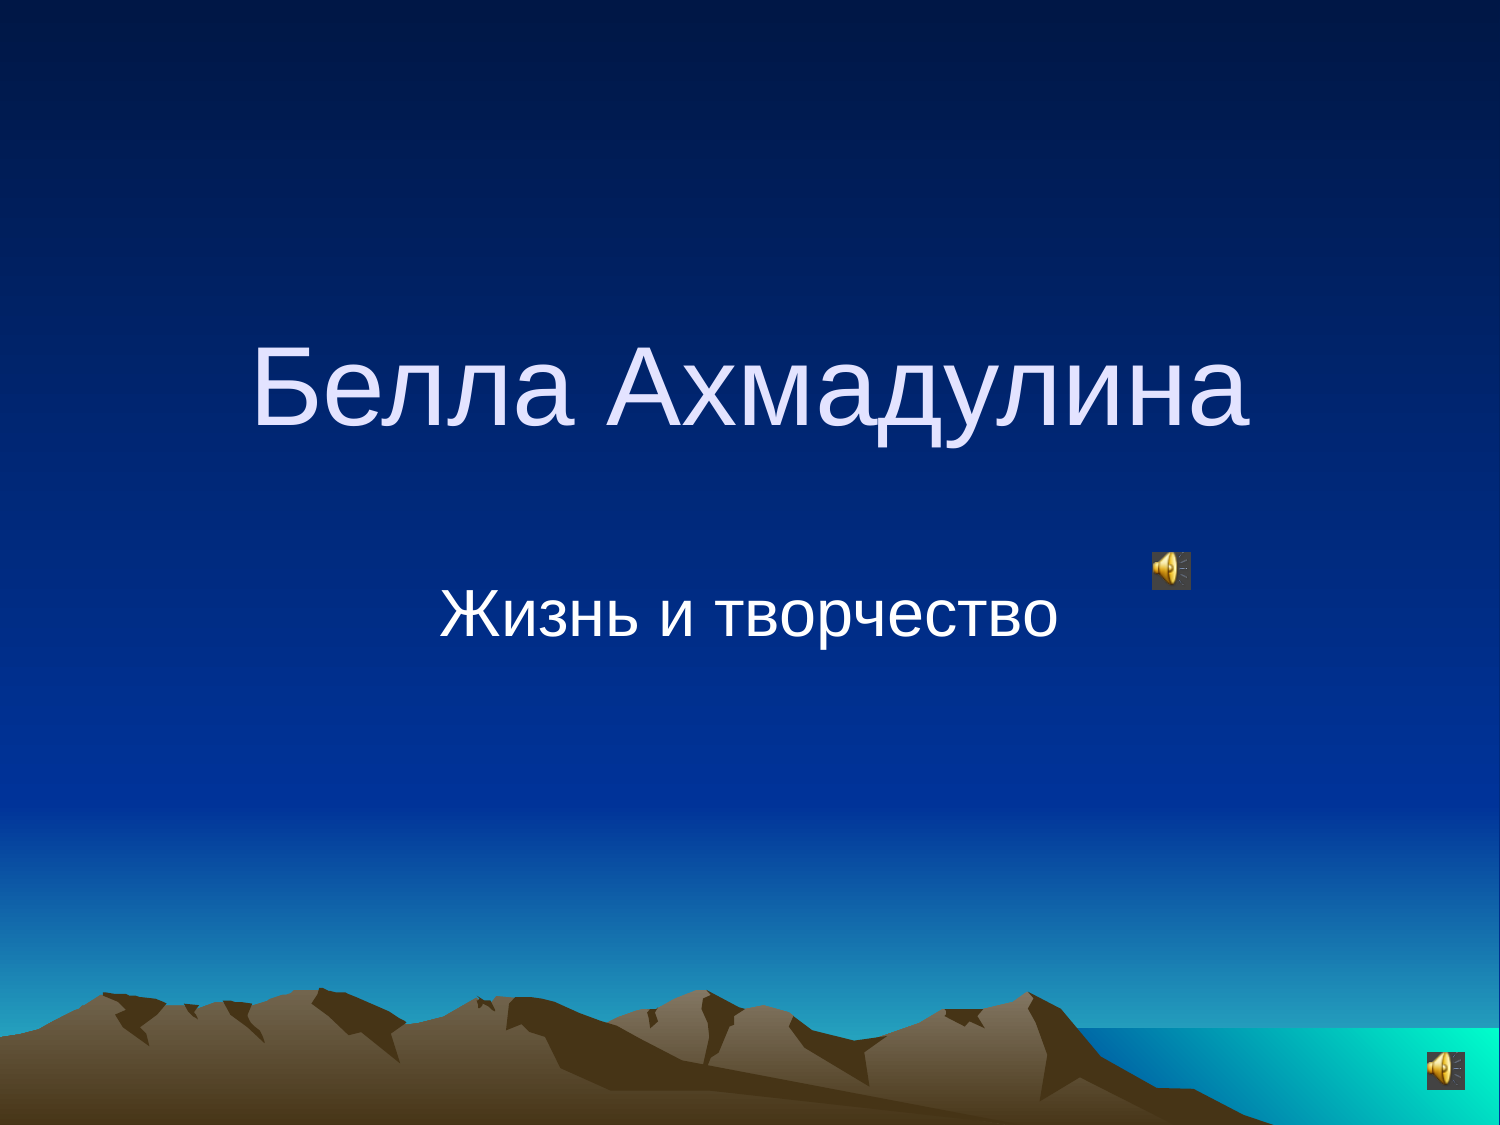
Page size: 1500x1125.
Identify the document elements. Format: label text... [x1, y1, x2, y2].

picture [1151, 550, 1192, 591]
picture [1425, 1050, 1466, 1091]
title Белла Ахмадулина [75, 237, 1425, 523]
subtitle Жизнь и творчество [225, 562, 1275, 850]
